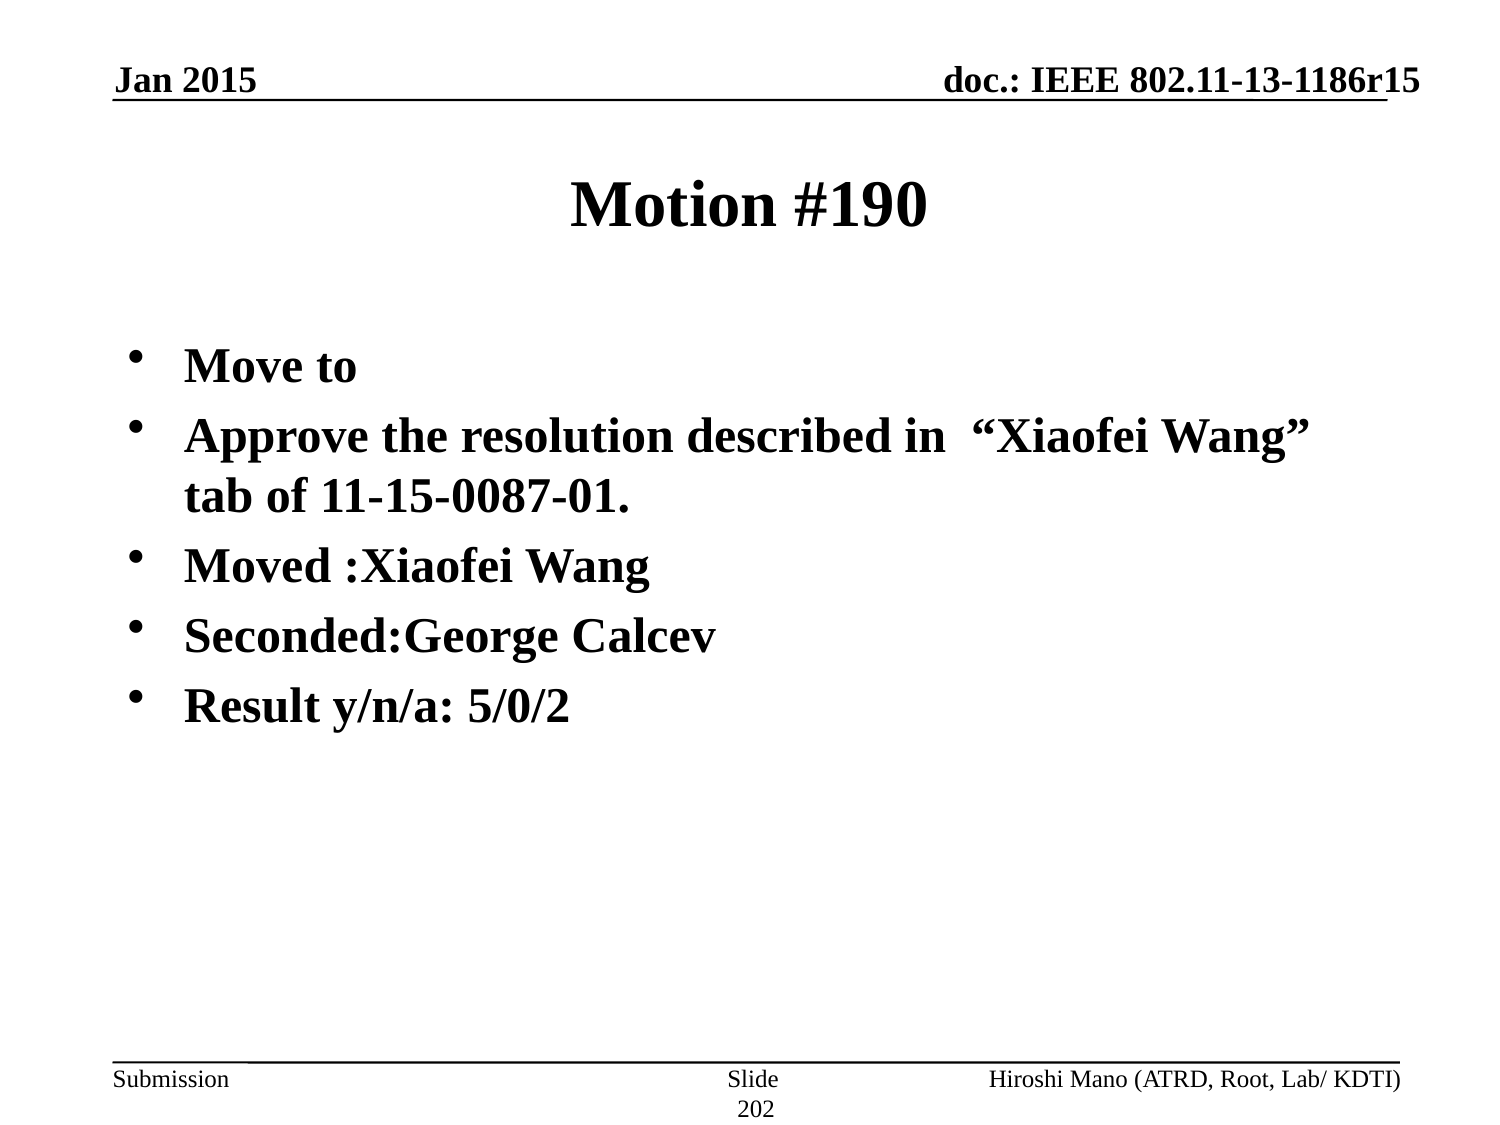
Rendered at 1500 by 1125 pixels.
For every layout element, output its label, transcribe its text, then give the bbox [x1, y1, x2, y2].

title Motion #190 [112, 112, 1388, 288]
footer Hiroshi Mano (ATRD, Root, Lab/ KDTI) [984, 1061, 1402, 1093]
list Move to Approve the resolution described in “Xiaofei Wang” tab of 11-15-0087-01. Moved :Xiaofei Wang Seconded:George Calcev Result y/n/a: 5/0/2 [112, 324, 1388, 1001]
slide_number Slide 202 [712, 1061, 800, 1093]
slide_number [114, 54, 259, 101]
